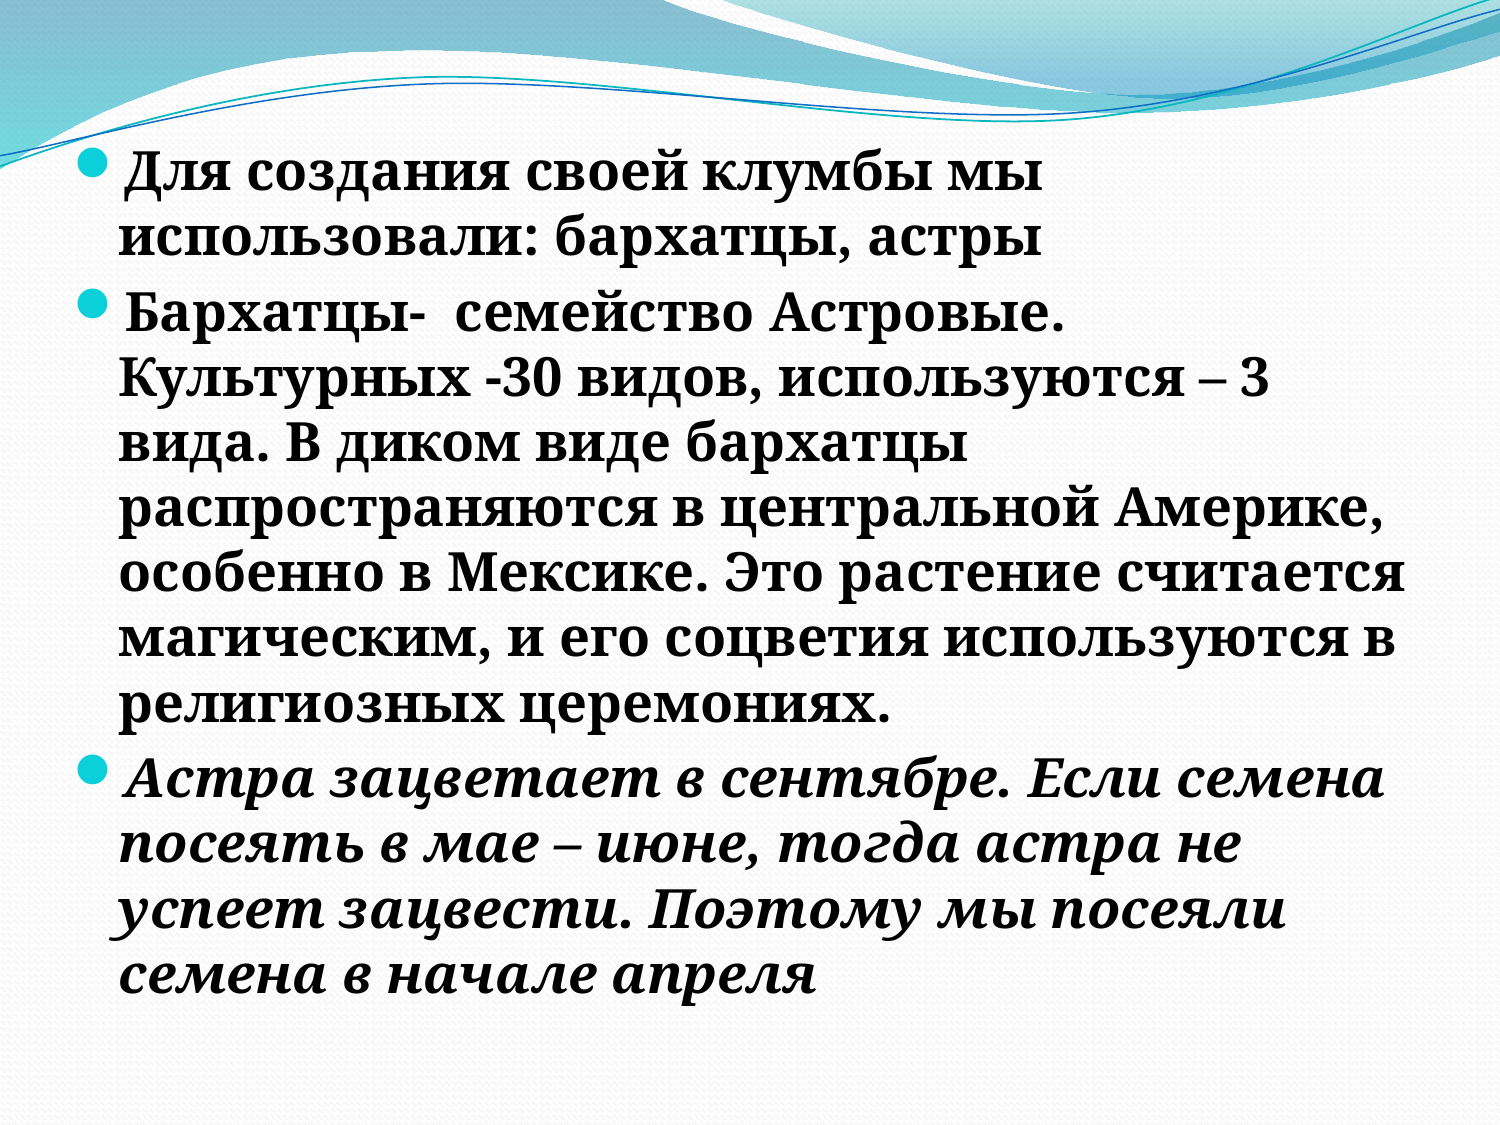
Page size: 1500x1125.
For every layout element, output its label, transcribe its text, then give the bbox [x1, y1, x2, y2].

list Для создания своей клумбы мы использовали: бархатцы, астры Бархатцы- семейство Астровые. Культурных -30 видов, используются – 3 вида. В диком виде бархатцы распространяются в центральной Америке, особенно в Мексике. Это растение считается магическим, и его соцветия используются в религиозных церемониях. Астра зацветает в сентябре. Если семена посеять в мае – июне, тогда астра не успеет зацвести. Поэтому мы посеяли семена в начале апреля [58, 128, 1425, 1038]
